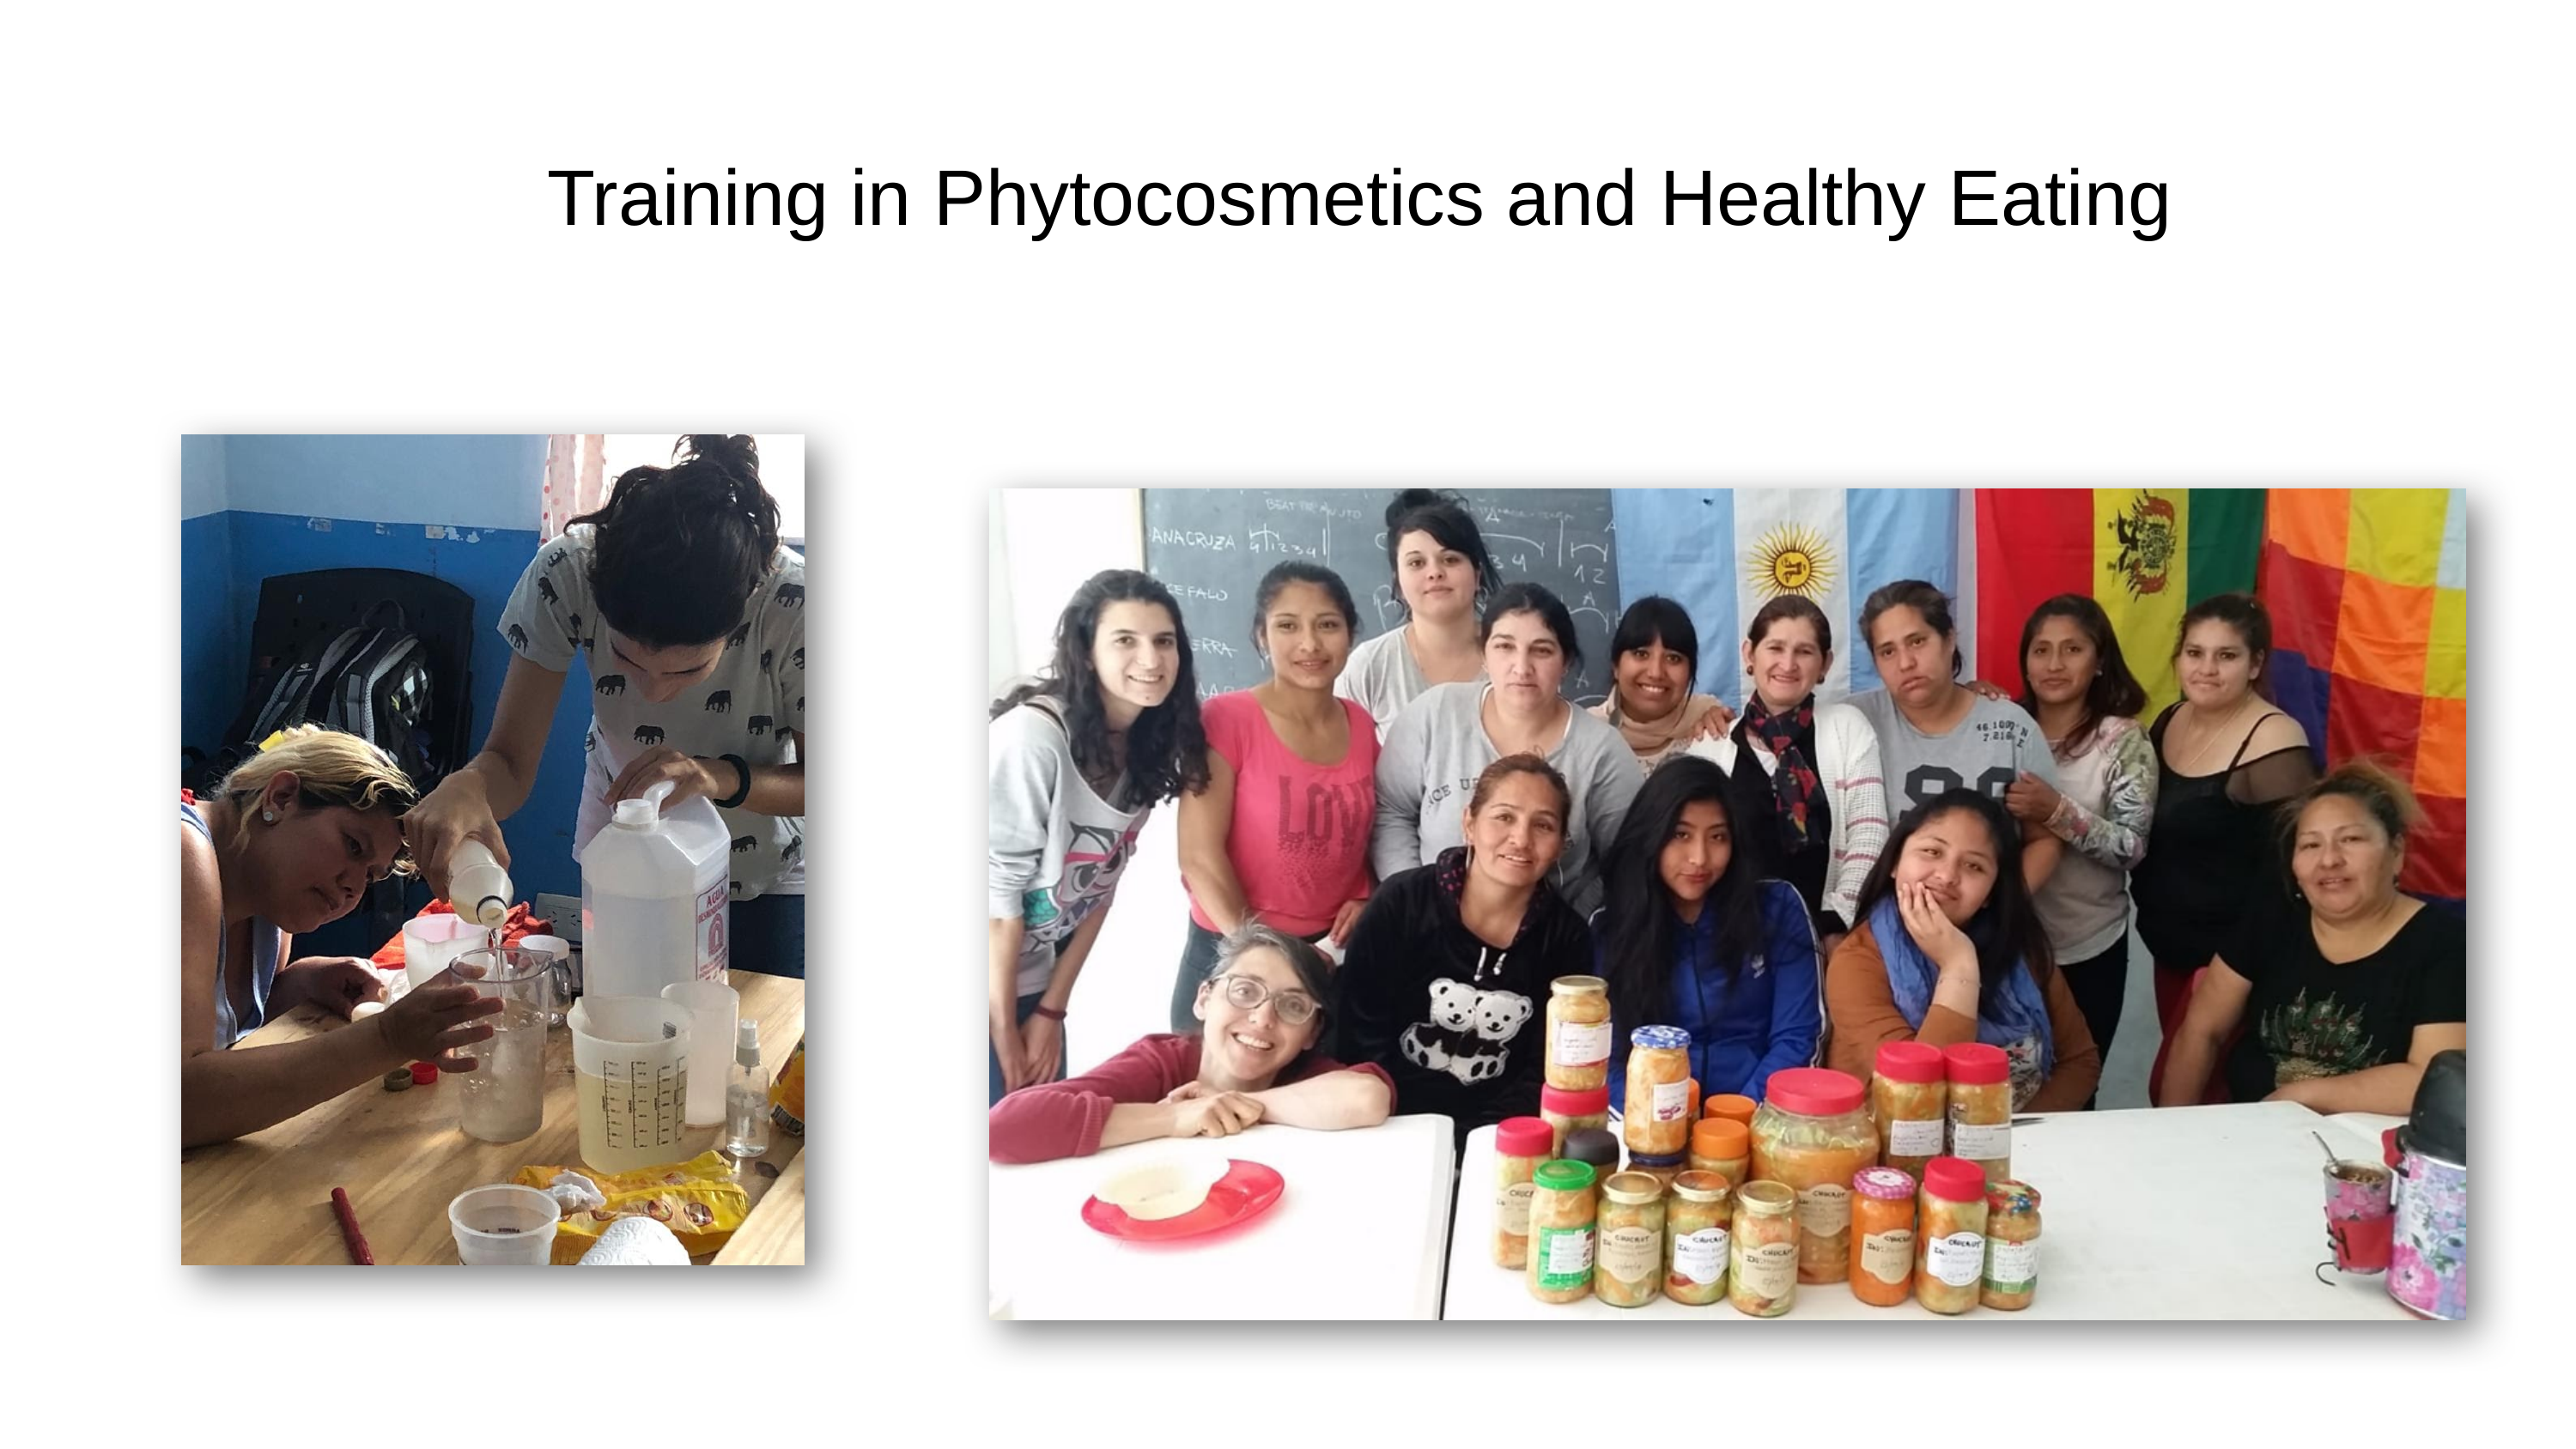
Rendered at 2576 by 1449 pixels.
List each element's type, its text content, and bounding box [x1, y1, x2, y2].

title Training in Phytocosmetics and Healthy Eating [181, 98, 2541, 385]
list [180, 434, 805, 1266]
picture [988, 488, 2466, 1320]
